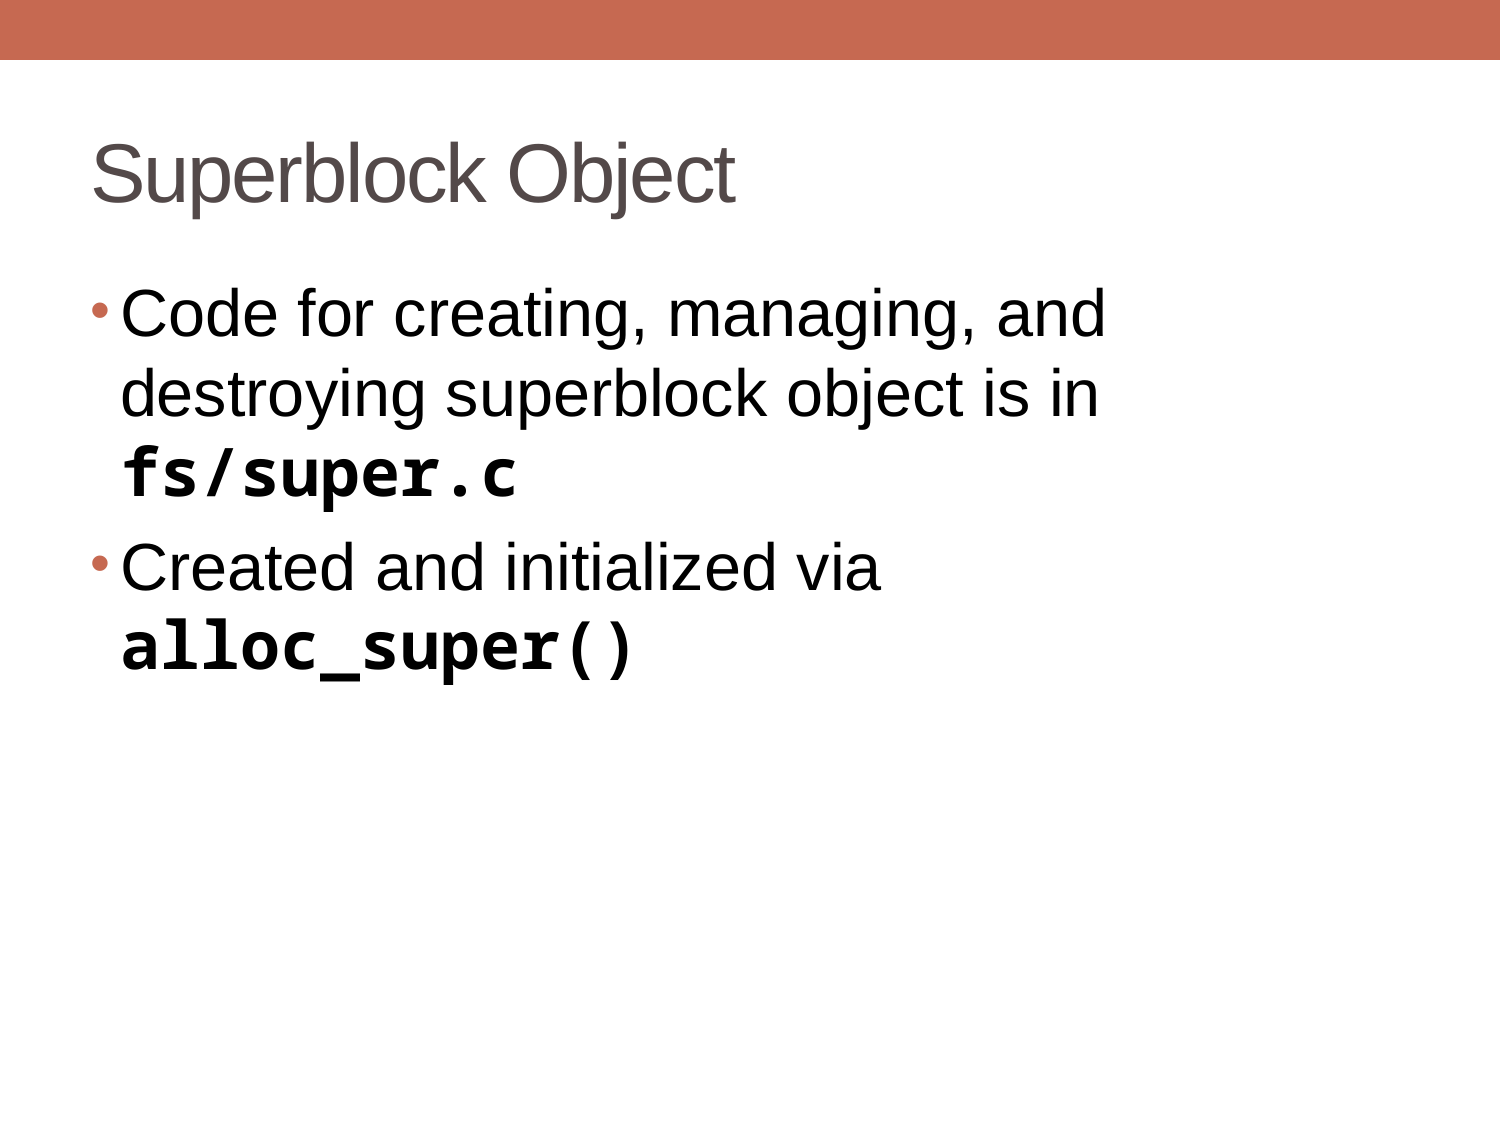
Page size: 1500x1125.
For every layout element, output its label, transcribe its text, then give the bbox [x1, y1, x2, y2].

title Superblock Object [75, 87, 1425, 250]
list Code for creating, managing, and destroying superblock object is in fs/super.c Created and initialized via alloc_super() [75, 262, 1425, 1063]
